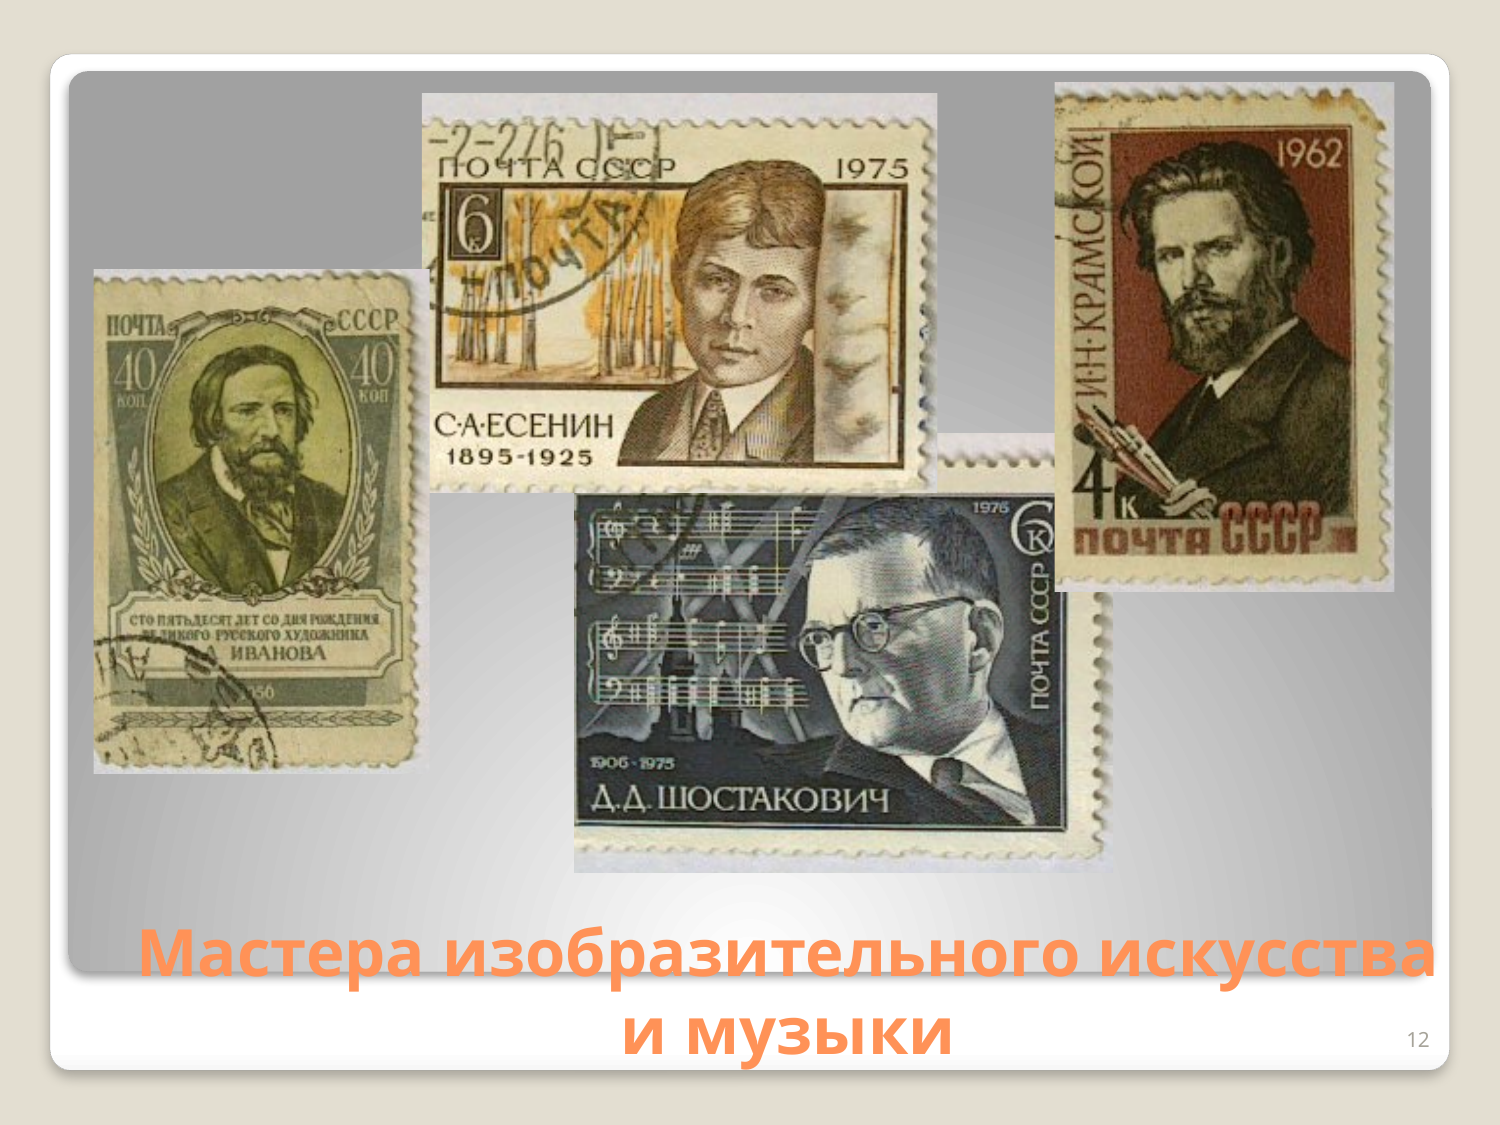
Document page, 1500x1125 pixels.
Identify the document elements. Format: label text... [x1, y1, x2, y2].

title Мастера изобразительного искусства и музыки [117, 902, 1460, 1075]
picture [93, 269, 430, 774]
slide_number 12 [1369, 1002, 1445, 1063]
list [421, 93, 938, 493]
picture [573, 81, 1395, 873]
